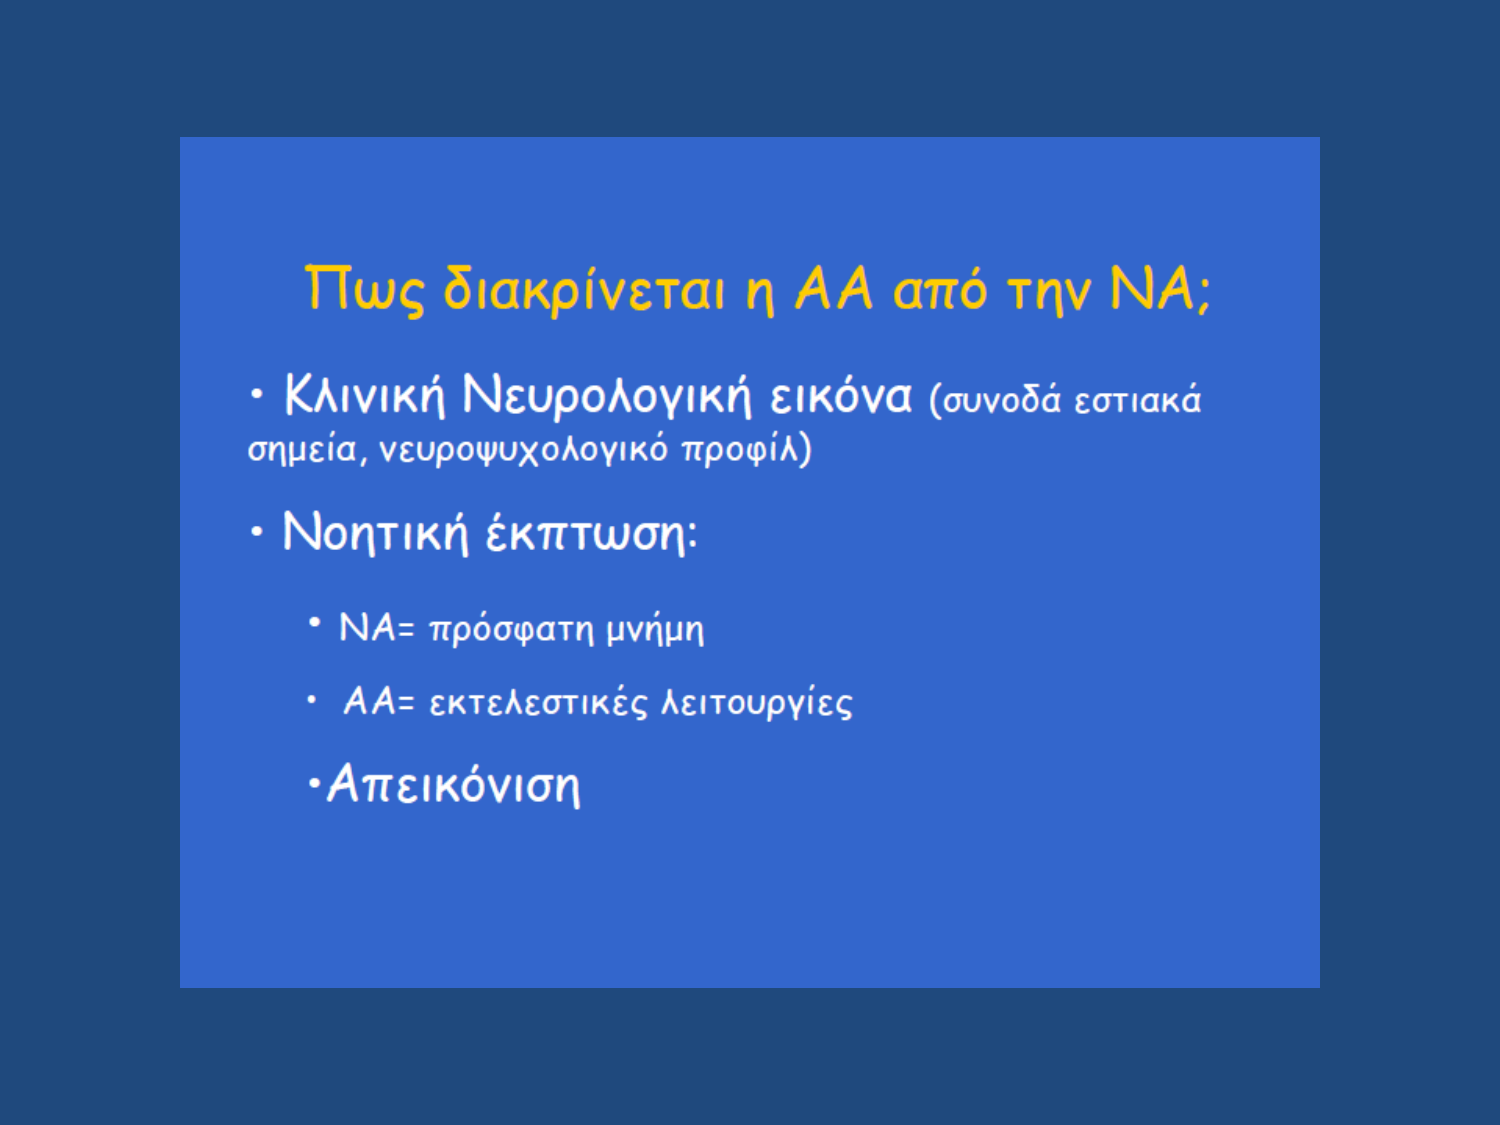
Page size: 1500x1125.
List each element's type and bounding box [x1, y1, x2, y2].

picture [180, 137, 1320, 988]
